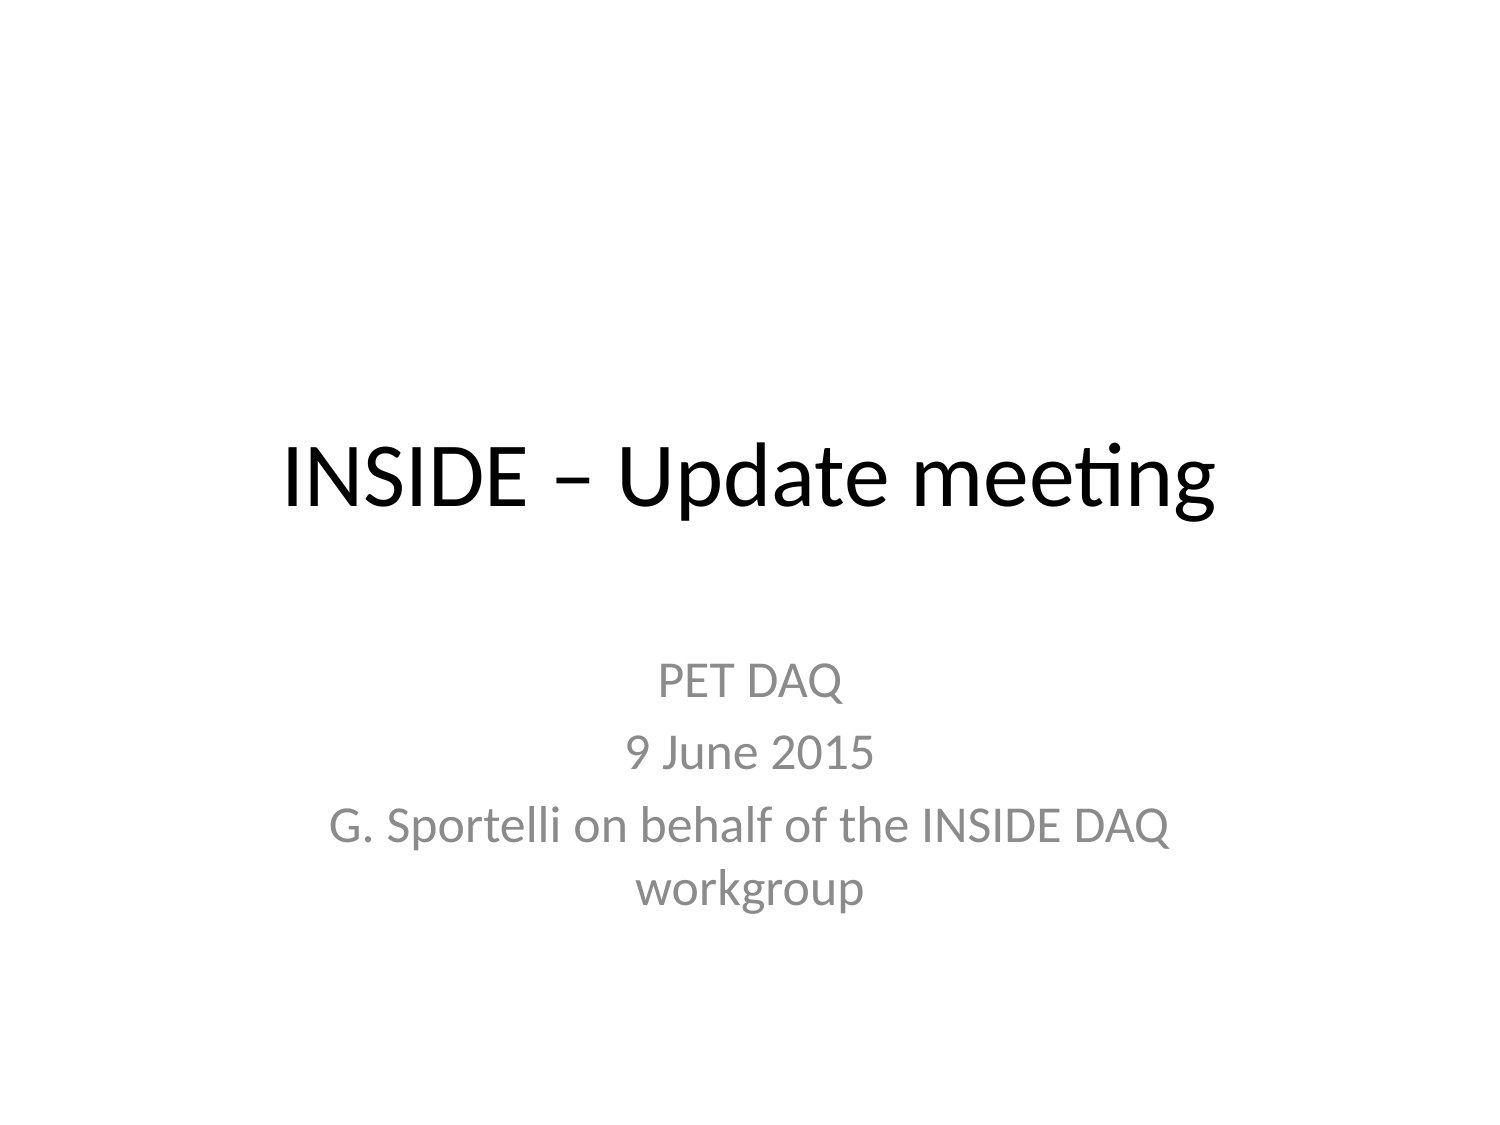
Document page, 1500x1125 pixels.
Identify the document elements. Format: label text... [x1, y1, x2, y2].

subtitle PET DAQ 9 June 2015 G. Sportelli on behalf of the INSIDE DAQ workgroup [225, 637, 1275, 925]
title INSIDE – Update meeting [112, 349, 1388, 591]
